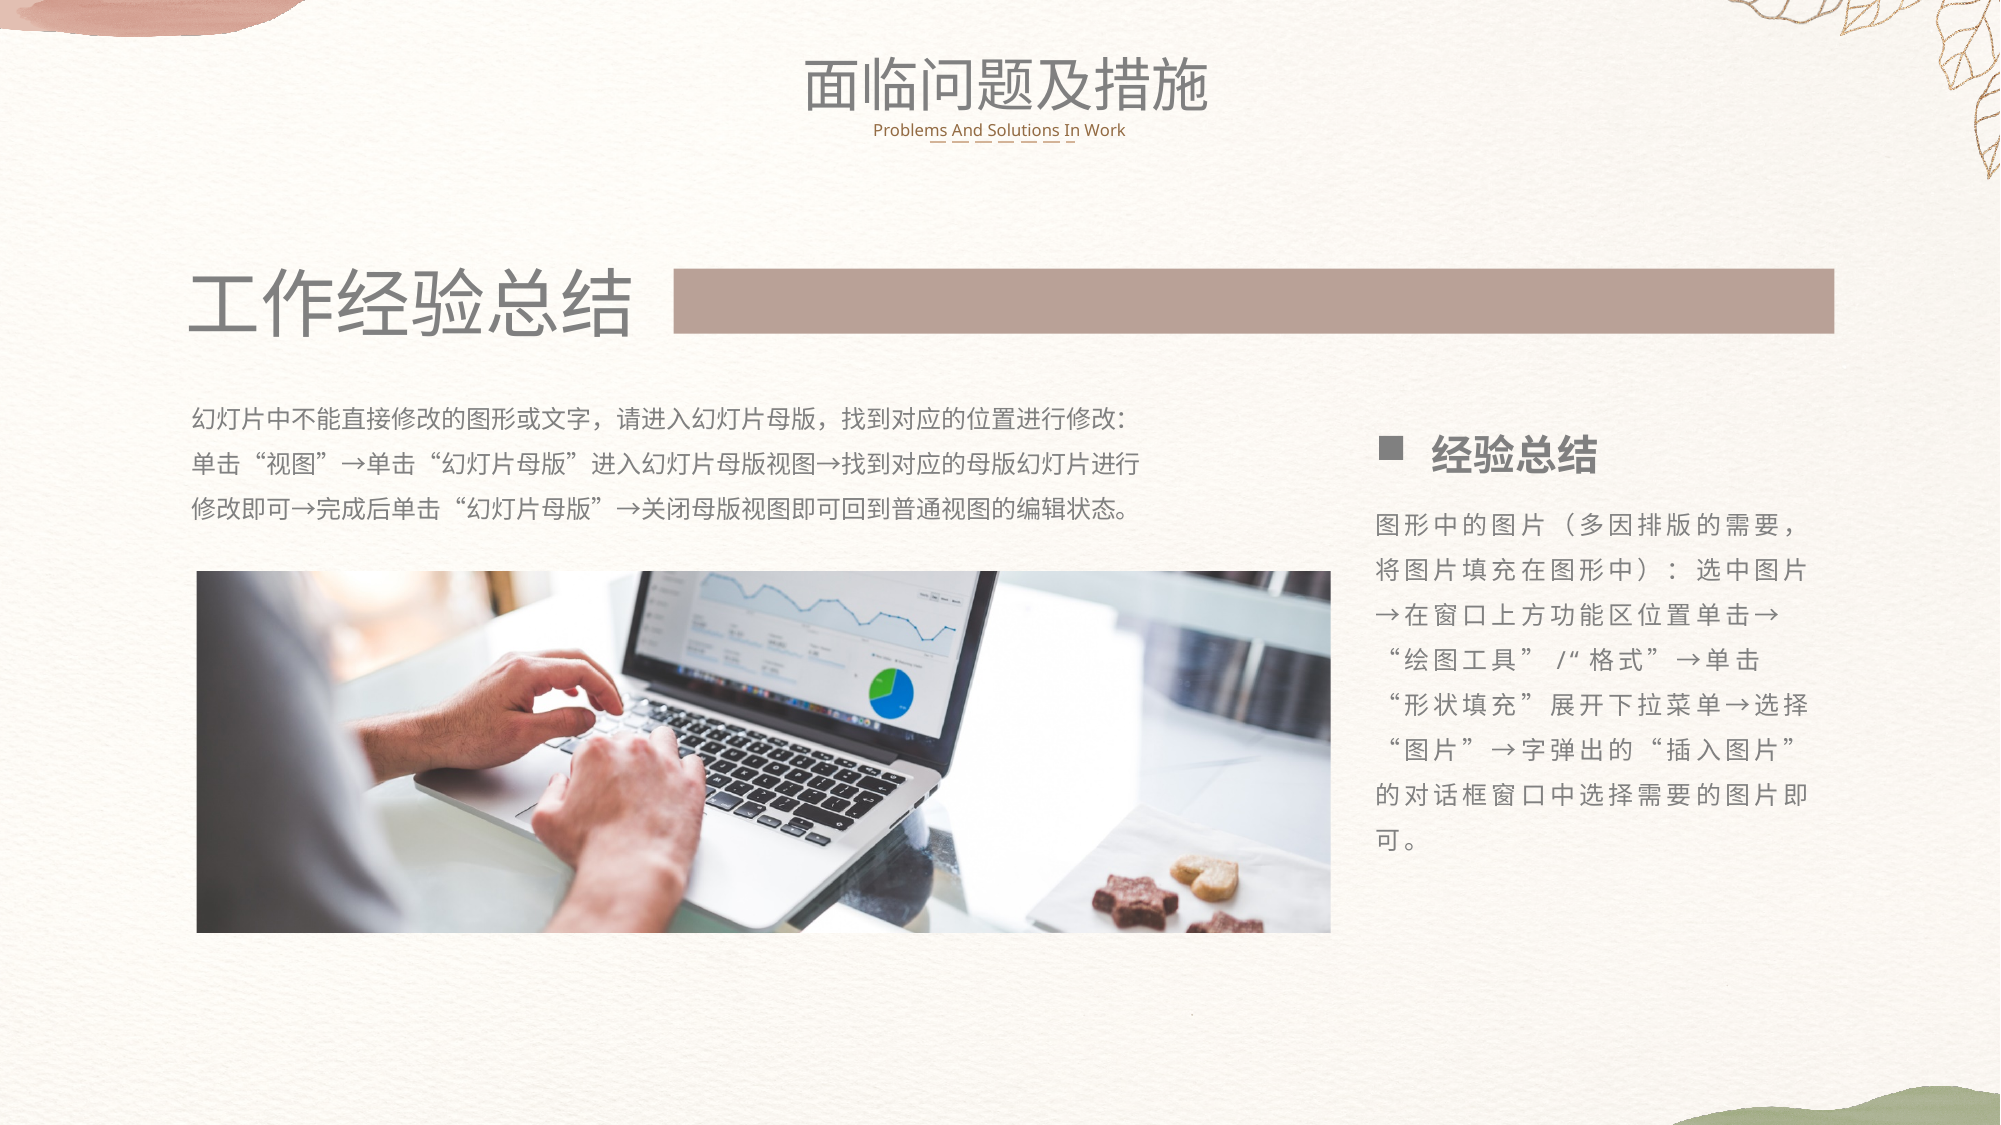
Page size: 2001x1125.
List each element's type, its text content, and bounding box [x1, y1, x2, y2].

text_box [837, 268, 1835, 335]
text_box [196, 570, 1332, 934]
picture [0, 0, 2001, 1125]
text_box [1360, 419, 1835, 867]
text_box 工作经验总结 [170, 248, 837, 354]
text_box 幻灯片中不能直接修改的图形或文字，请进入幻灯片母版，找到对应的位置进行修改：单击“视图”→单击“幻灯片母版”进入幻灯片母版视图→找到对应的母版幻灯片进行修改即可→完成后单击“幻灯片母版”→关闭母版视图即可回到普通视图的编辑状态。 [176, 381, 1162, 531]
